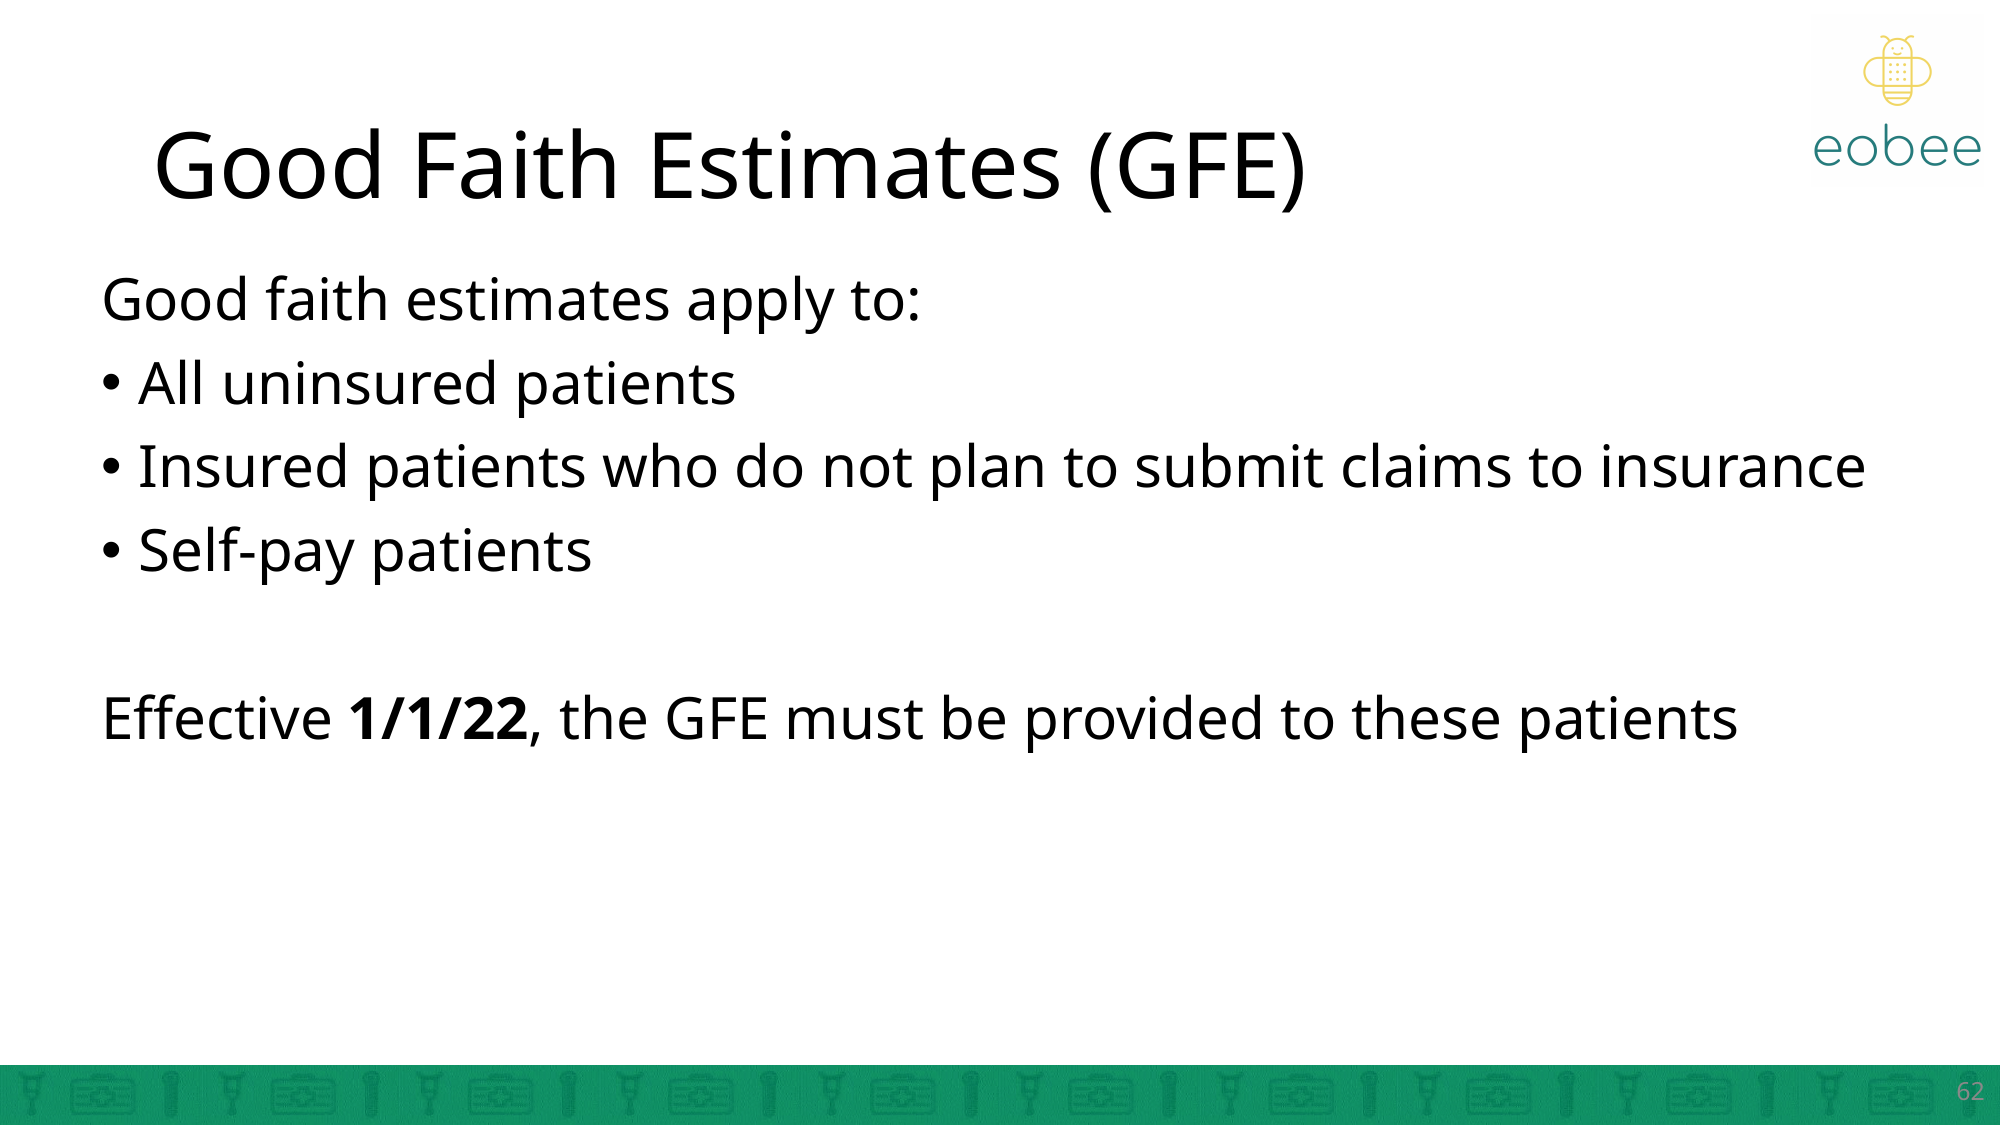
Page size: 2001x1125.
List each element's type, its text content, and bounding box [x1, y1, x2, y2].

slide_number 62 [1550, 1062, 2000, 1123]
title Good Faith Estimates (GFE) [137, 59, 1863, 262]
list Good faith estimates apply to: All uninsured patients Insured patients who do not plan to submit claims to insurance Self-pay patients Effective 1/1/22, the GFE must be provided to these patients [86, 262, 1900, 1005]
picture [0, 1065, 2000, 1125]
picture [1811, 14, 1984, 187]
